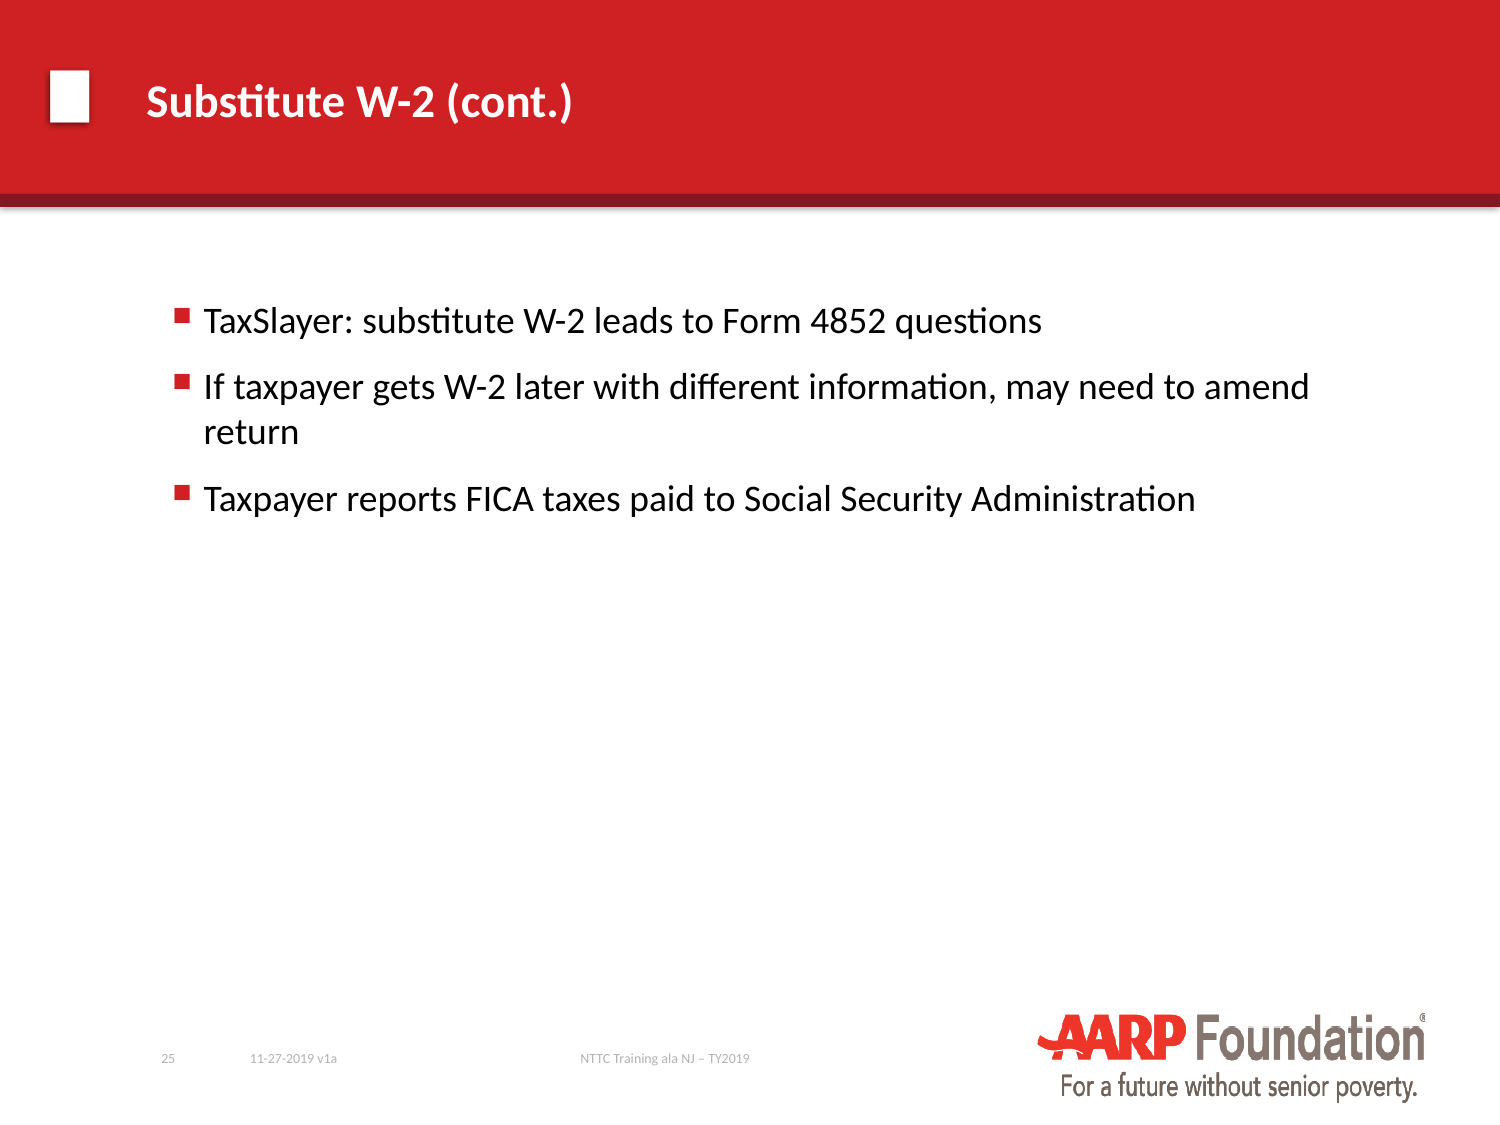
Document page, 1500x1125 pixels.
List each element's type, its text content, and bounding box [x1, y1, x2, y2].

footer NTTC Training ala NJ – TY2019 [427, 1027, 903, 1088]
list TaxSlayer: substitute W-2 leads to Form 4852 questions If taxpayer gets W-2 later with different information, may need to amend return Taxpayer reports FICA taxes paid to Social Security Administration [157, 288, 1358, 949]
slide_number 25 [75, 1027, 191, 1088]
title Substitute W-2 (cont.) [131, 4, 1331, 193]
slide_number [234, 1027, 399, 1088]
